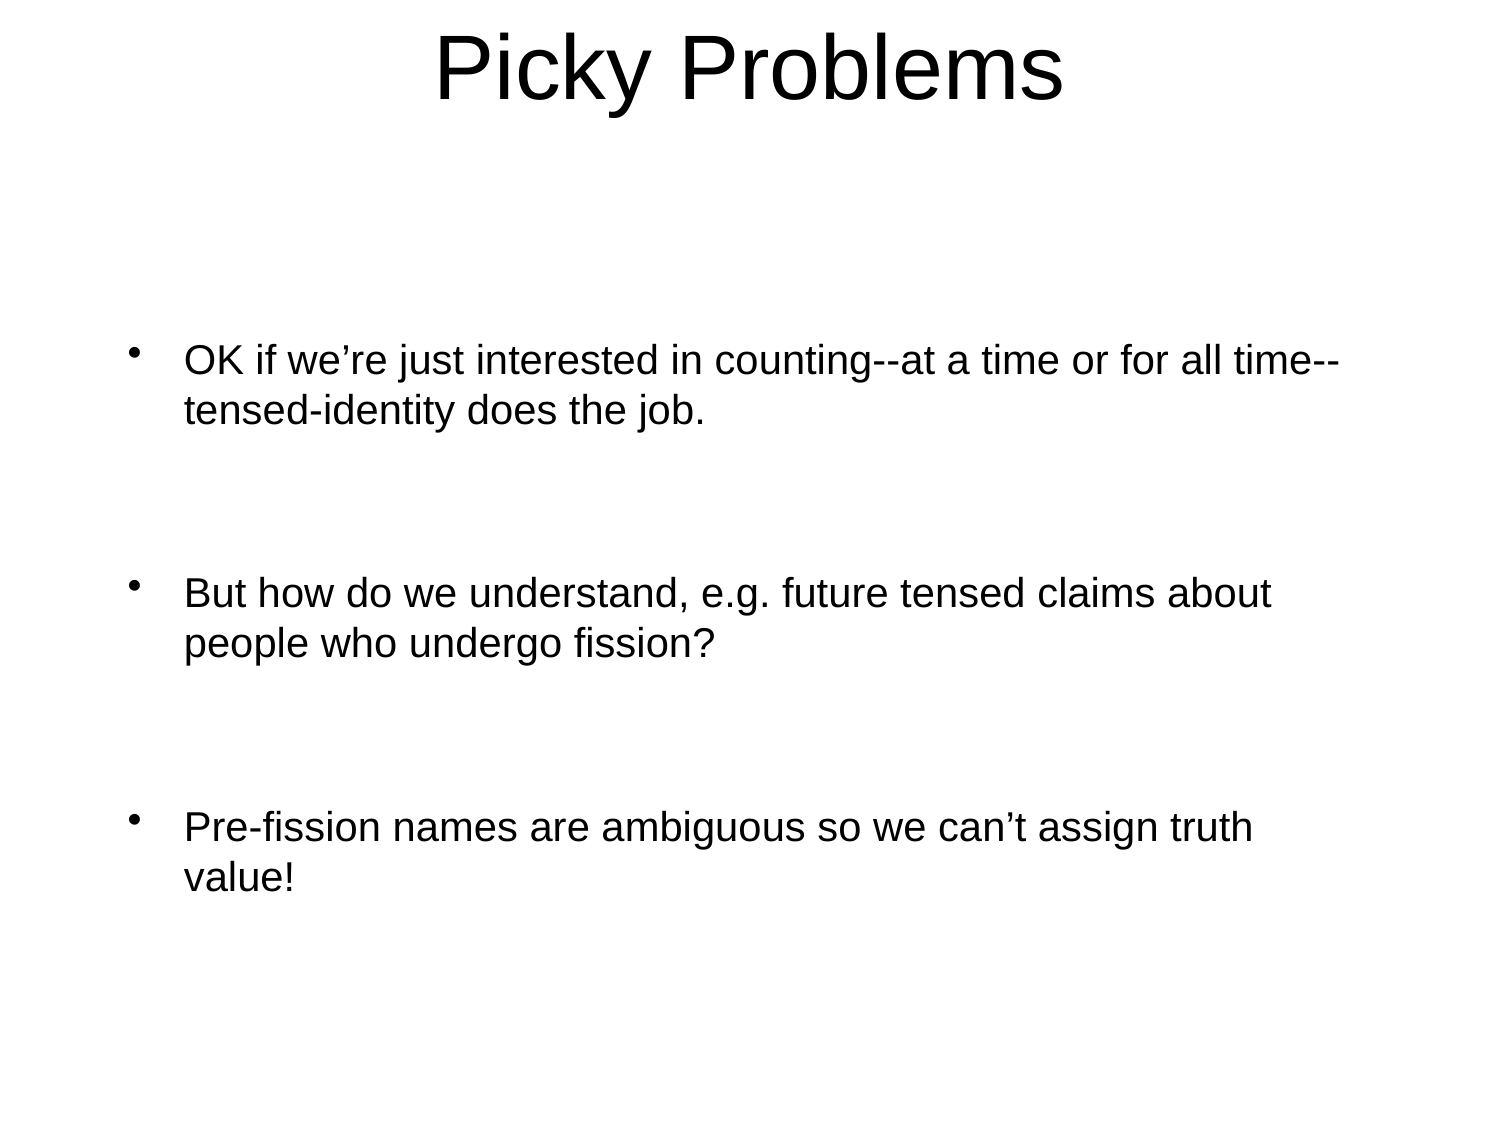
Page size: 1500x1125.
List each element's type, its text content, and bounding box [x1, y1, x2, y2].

title Picky Problems [0, 0, 1500, 125]
list OK if we’re just interested in counting--at a time or for all time--tensed-identity does the job. But how do we understand, e.g. future tensed claims about people who undergo fission? Pre-fission names are ambiguous so we can’t assign truth value! [112, 324, 1388, 1050]
